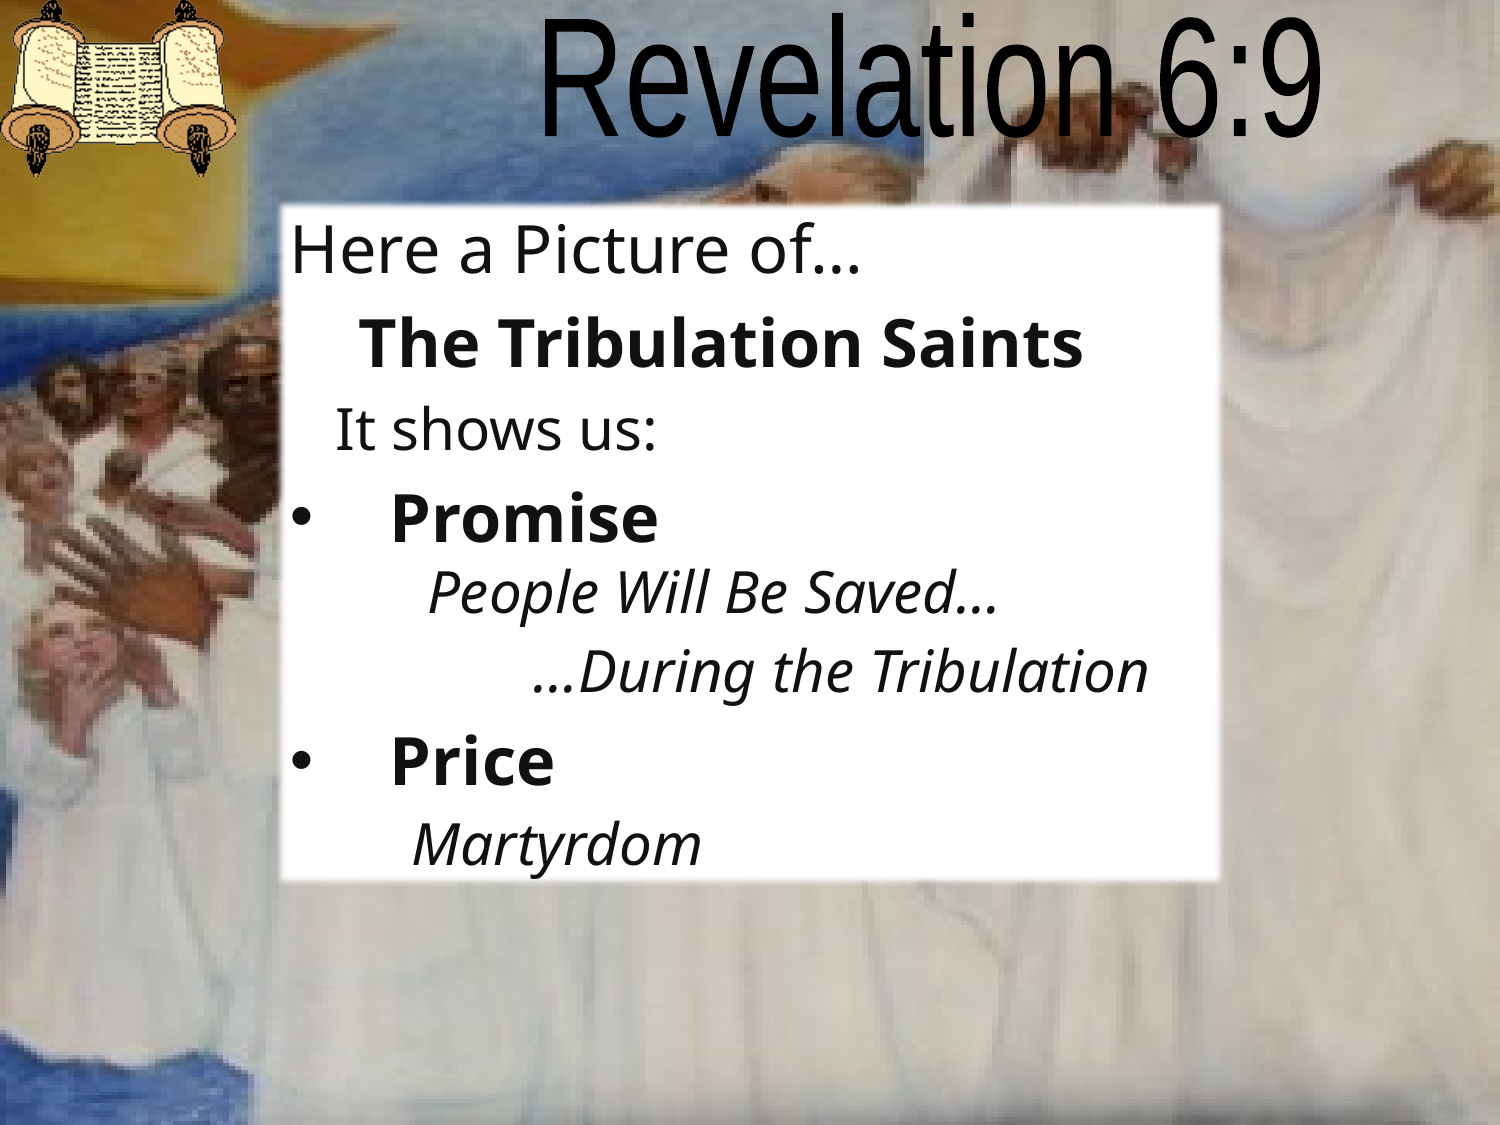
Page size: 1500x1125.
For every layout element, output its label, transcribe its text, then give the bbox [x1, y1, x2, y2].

text_box Here a Picture of… The Tribulation Saints It shows us: Promise People Will Be Saved… …During the Tribulation Price Martyrdom [285, 210, 1216, 877]
picture [0, 0, 1500, 1125]
